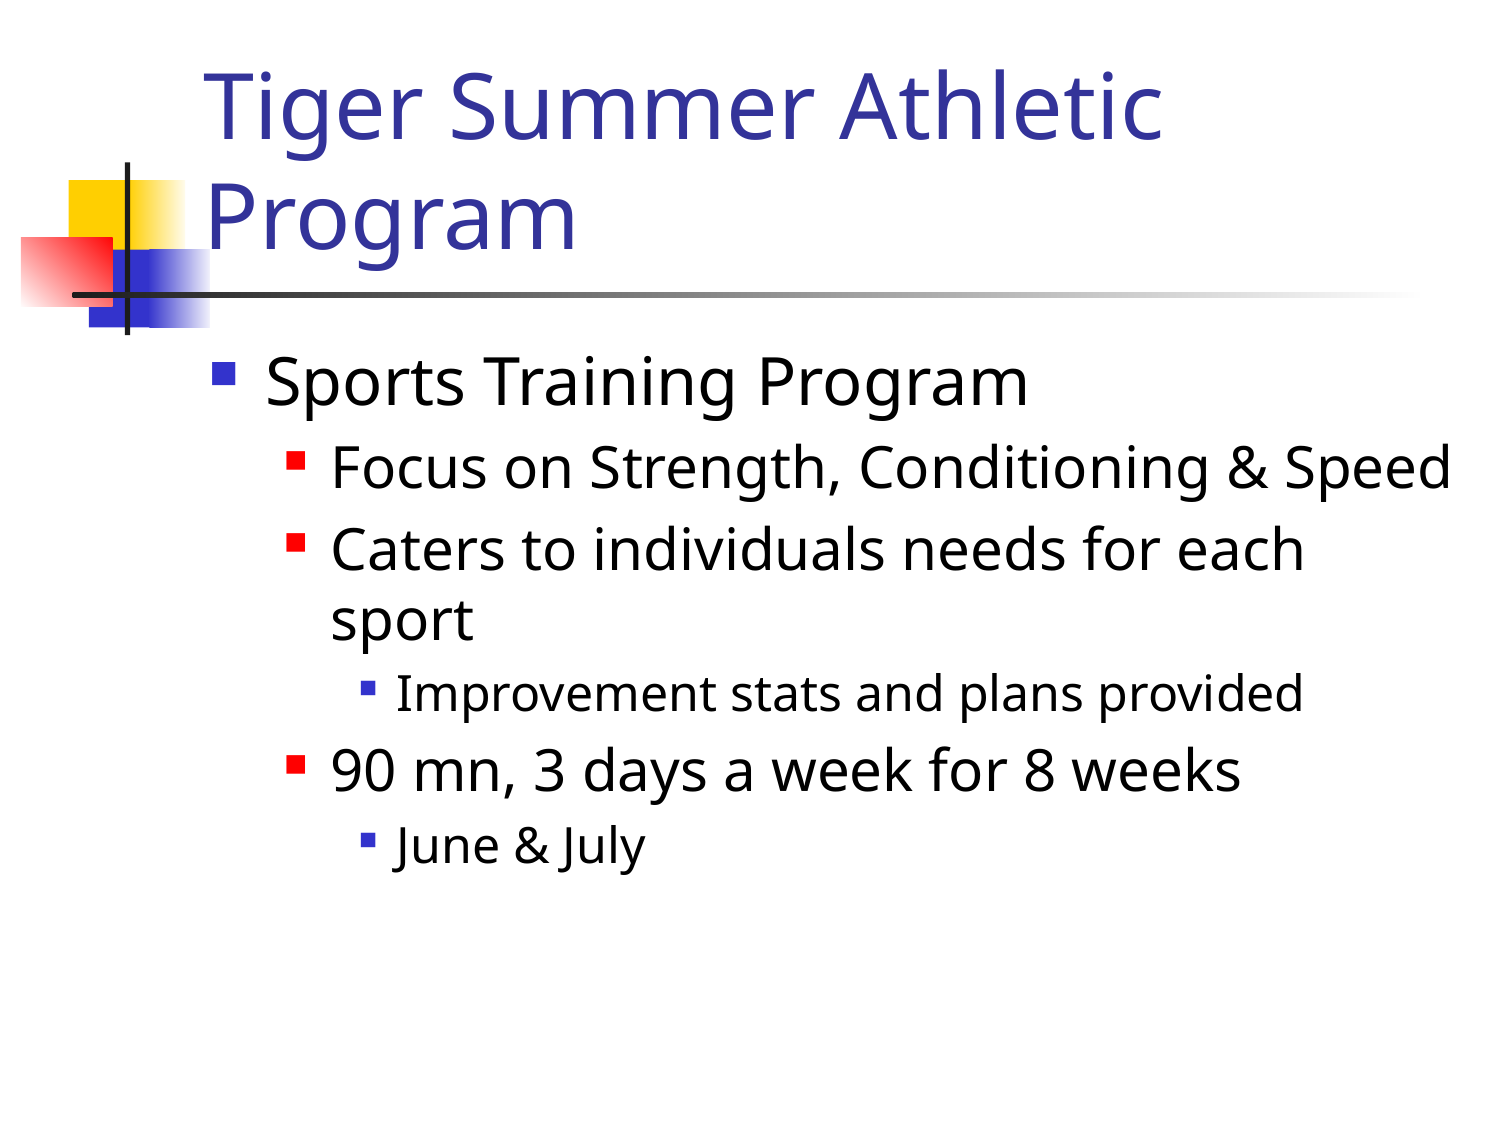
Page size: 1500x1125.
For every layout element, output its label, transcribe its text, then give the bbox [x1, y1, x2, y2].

title Tiger Summer Athletic Program [188, 34, 1468, 276]
list Sports Training Program Focus on Strength, Conditioning & Speed Caters to individuals needs for each sport Improvement stats and plans provided 90 mn, 3 days a week for 8 weeks June & July [193, 330, 1470, 1007]
